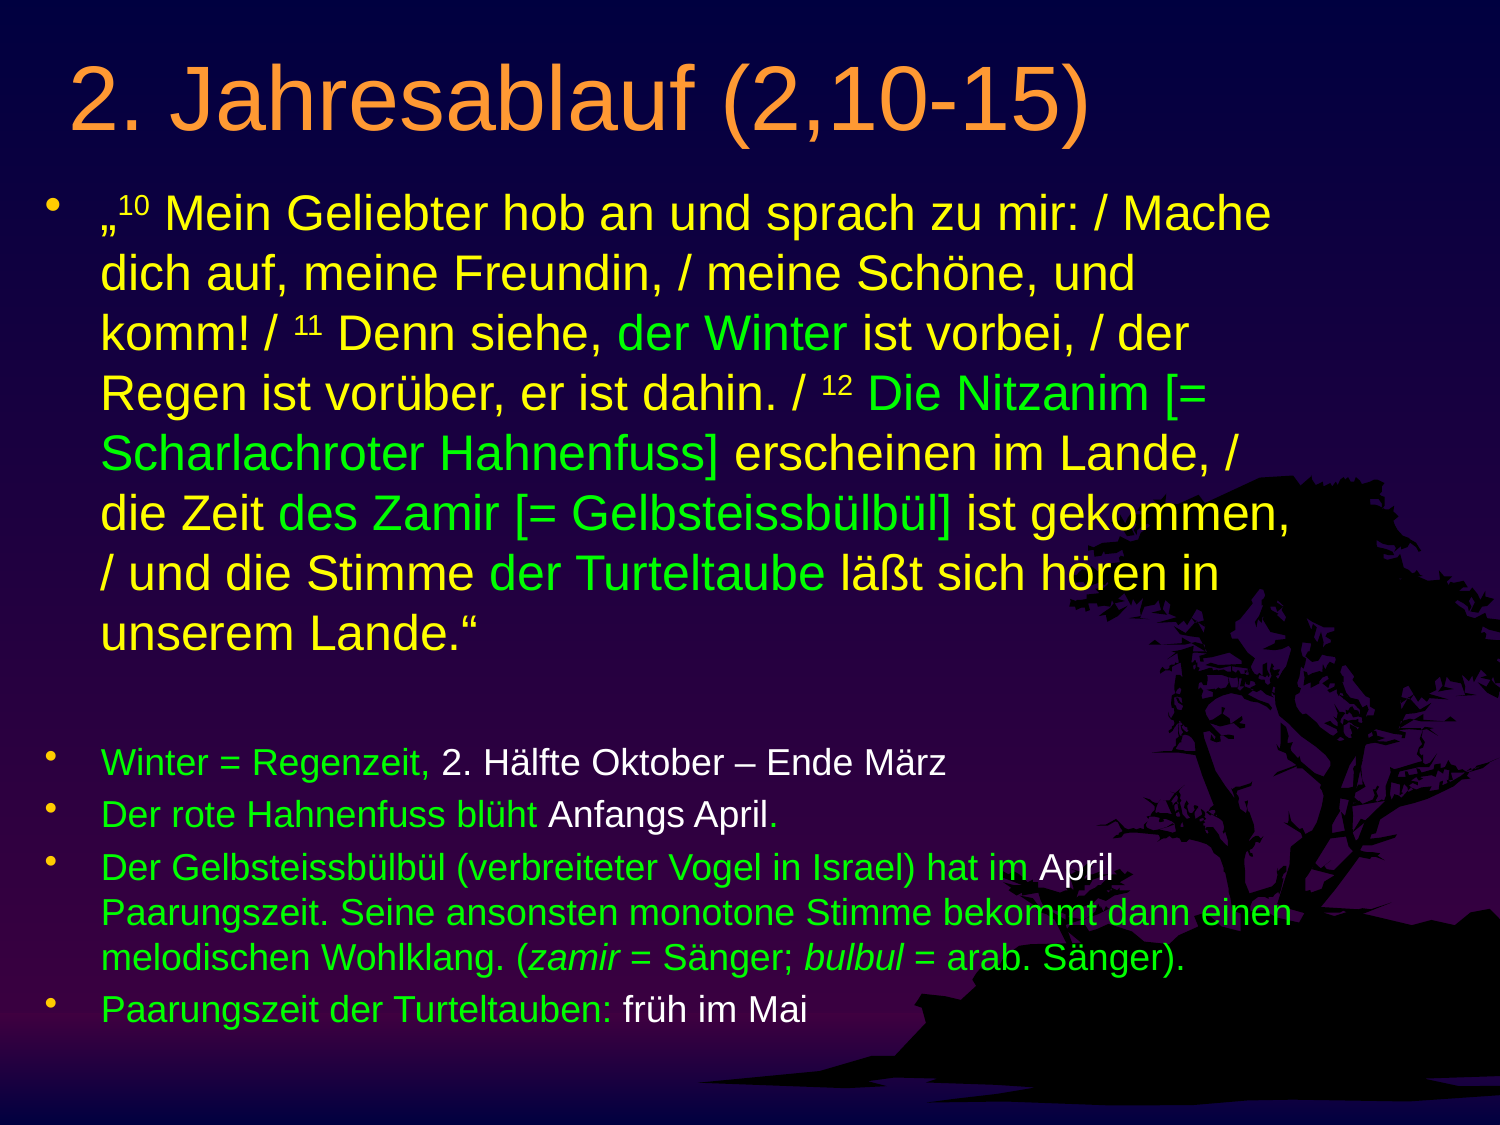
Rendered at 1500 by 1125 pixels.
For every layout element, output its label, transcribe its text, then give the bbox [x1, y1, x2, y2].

title 2. Jahresablauf (2,10-15) [52, 0, 1500, 188]
list „10 Mein Geliebter hob an und sprach zu mir: / Mache dich auf, meine Freundin, / meine Schöne, und komm! / 11 Denn siehe, der Winter ist vorbei, / der Regen ist vorüber, er ist dahin. / 12 Die Nitzanim [= Scharlachroter Hahnenfuss] erscheinen im Lande, / die Zeit des Zamir [= Gelbsteissbülbül] ist gekommen, / und die Stimme der Turteltaube läßt sich hören in unserem Lande.“ Winter = Regenzeit, 2. Hälfte Oktober – Ende März Der rote Hahnenfuss blüht Anfangs April. Der Gelbsteissbülbül (verbreiteter Vogel in Israel) hat im April Paarungszeit. Seine ansonsten monotone Stimme bekommt dann einen melodischen Wohlklang. (zamir = Sänger; bulbul = arab. Sänger). Paarungszeit der Turteltauben: früh im Mai [29, 172, 1312, 988]
